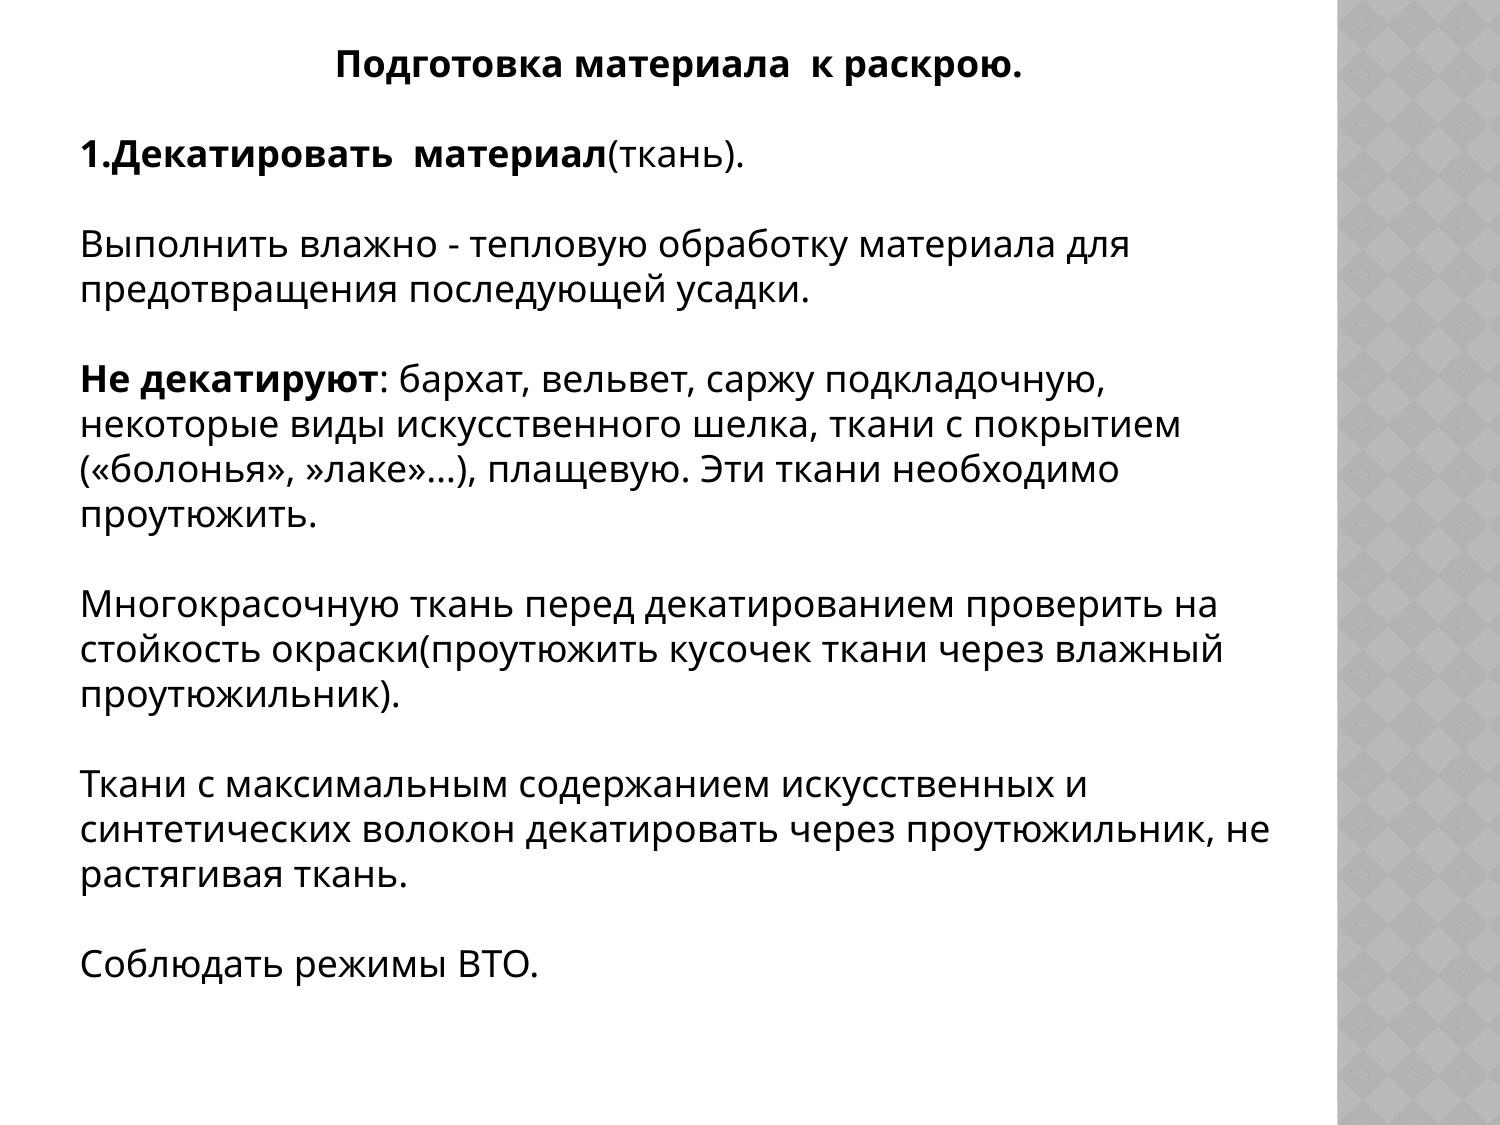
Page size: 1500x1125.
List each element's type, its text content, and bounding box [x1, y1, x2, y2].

text_box Подготовка материала к раскрою. 1.Декатировать материал(ткань). Выполнить влажно - тепловую обработку материала для предотвращения последующей усадки. Не декатируют: бархат, вельвет, саржу подкладочную, некоторые виды искусственного шелка, ткани с покрытием («болонья», »лаке»…), плащевую. Эти ткани необходимо проутюжить. Многокрасочную ткань перед декатированием проверить на стойкость окраски(проутюжить кусочек ткани через влажный проутюжильник). Ткани с максимальным содержанием искусственных и синтетических волокон декатировать через проутюжильник, не растягивая ткань. Соблюдать режимы ВТО. [64, 32, 1294, 1038]
